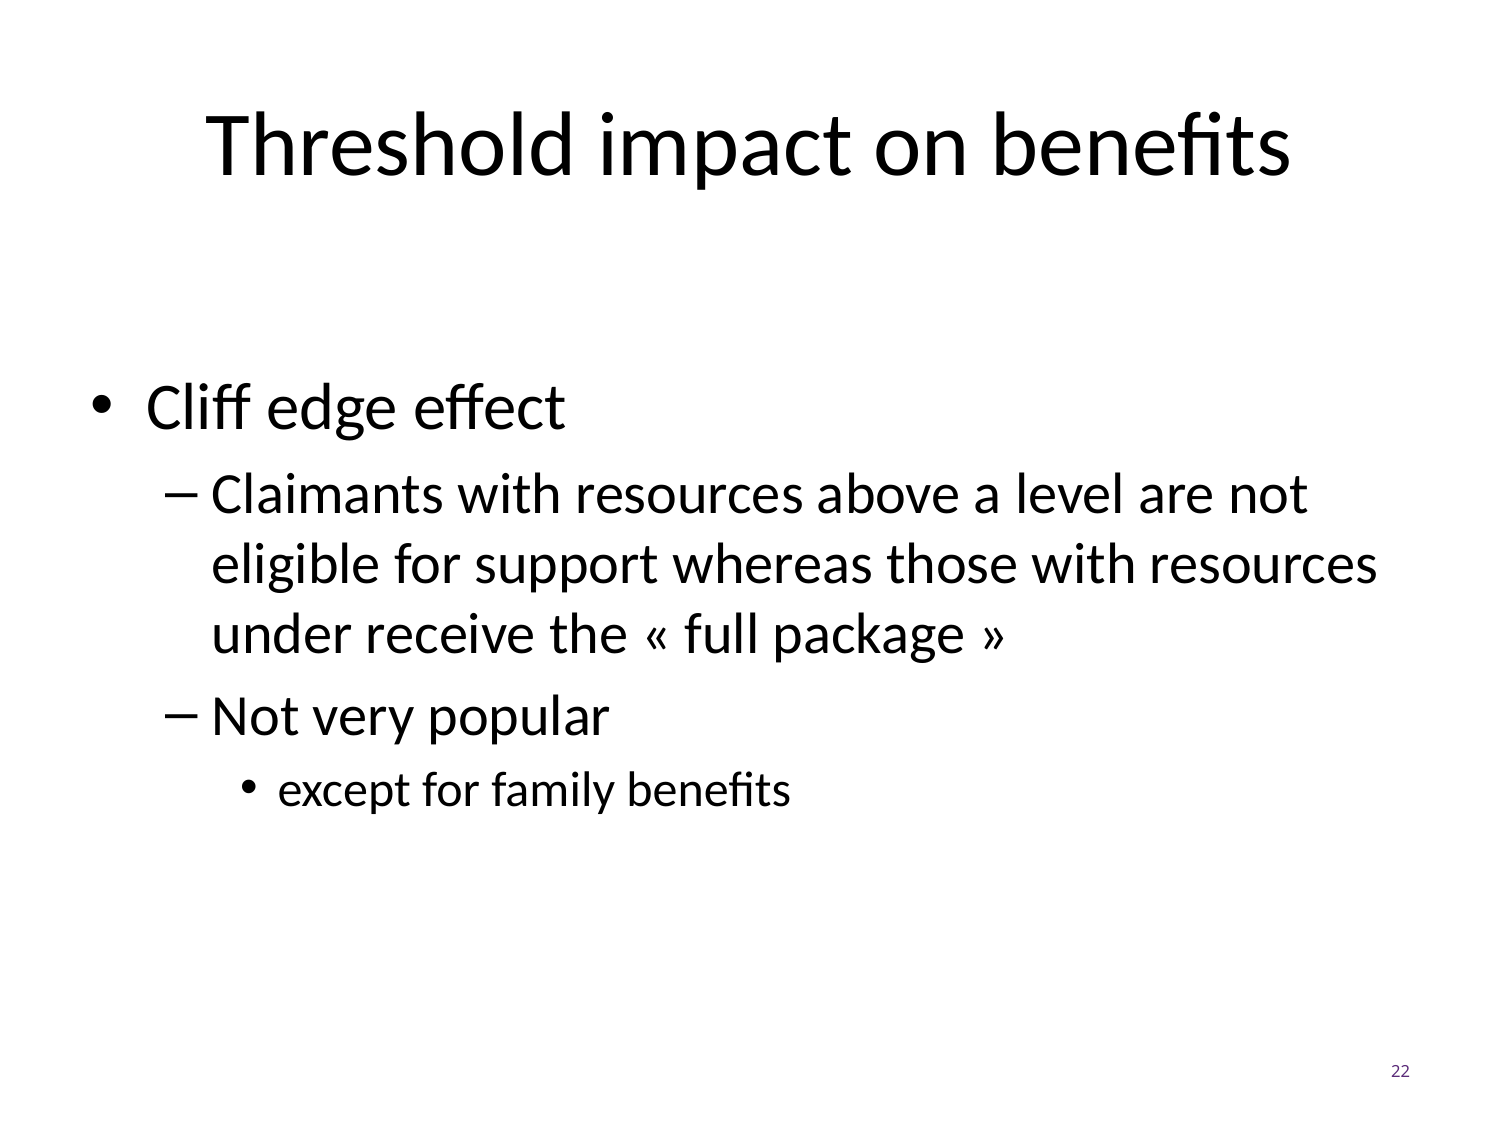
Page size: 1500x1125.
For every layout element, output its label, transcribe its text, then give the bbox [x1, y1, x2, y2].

slide_number 22 [1074, 1042, 1425, 1103]
list Cliff edge effect Claimants with resources above a level are not eligible for support whereas those with resources under receive the « full package » Not very popular except for family benefits [75, 262, 1425, 1005]
title Threshold impact on benefits [75, 45, 1425, 233]
